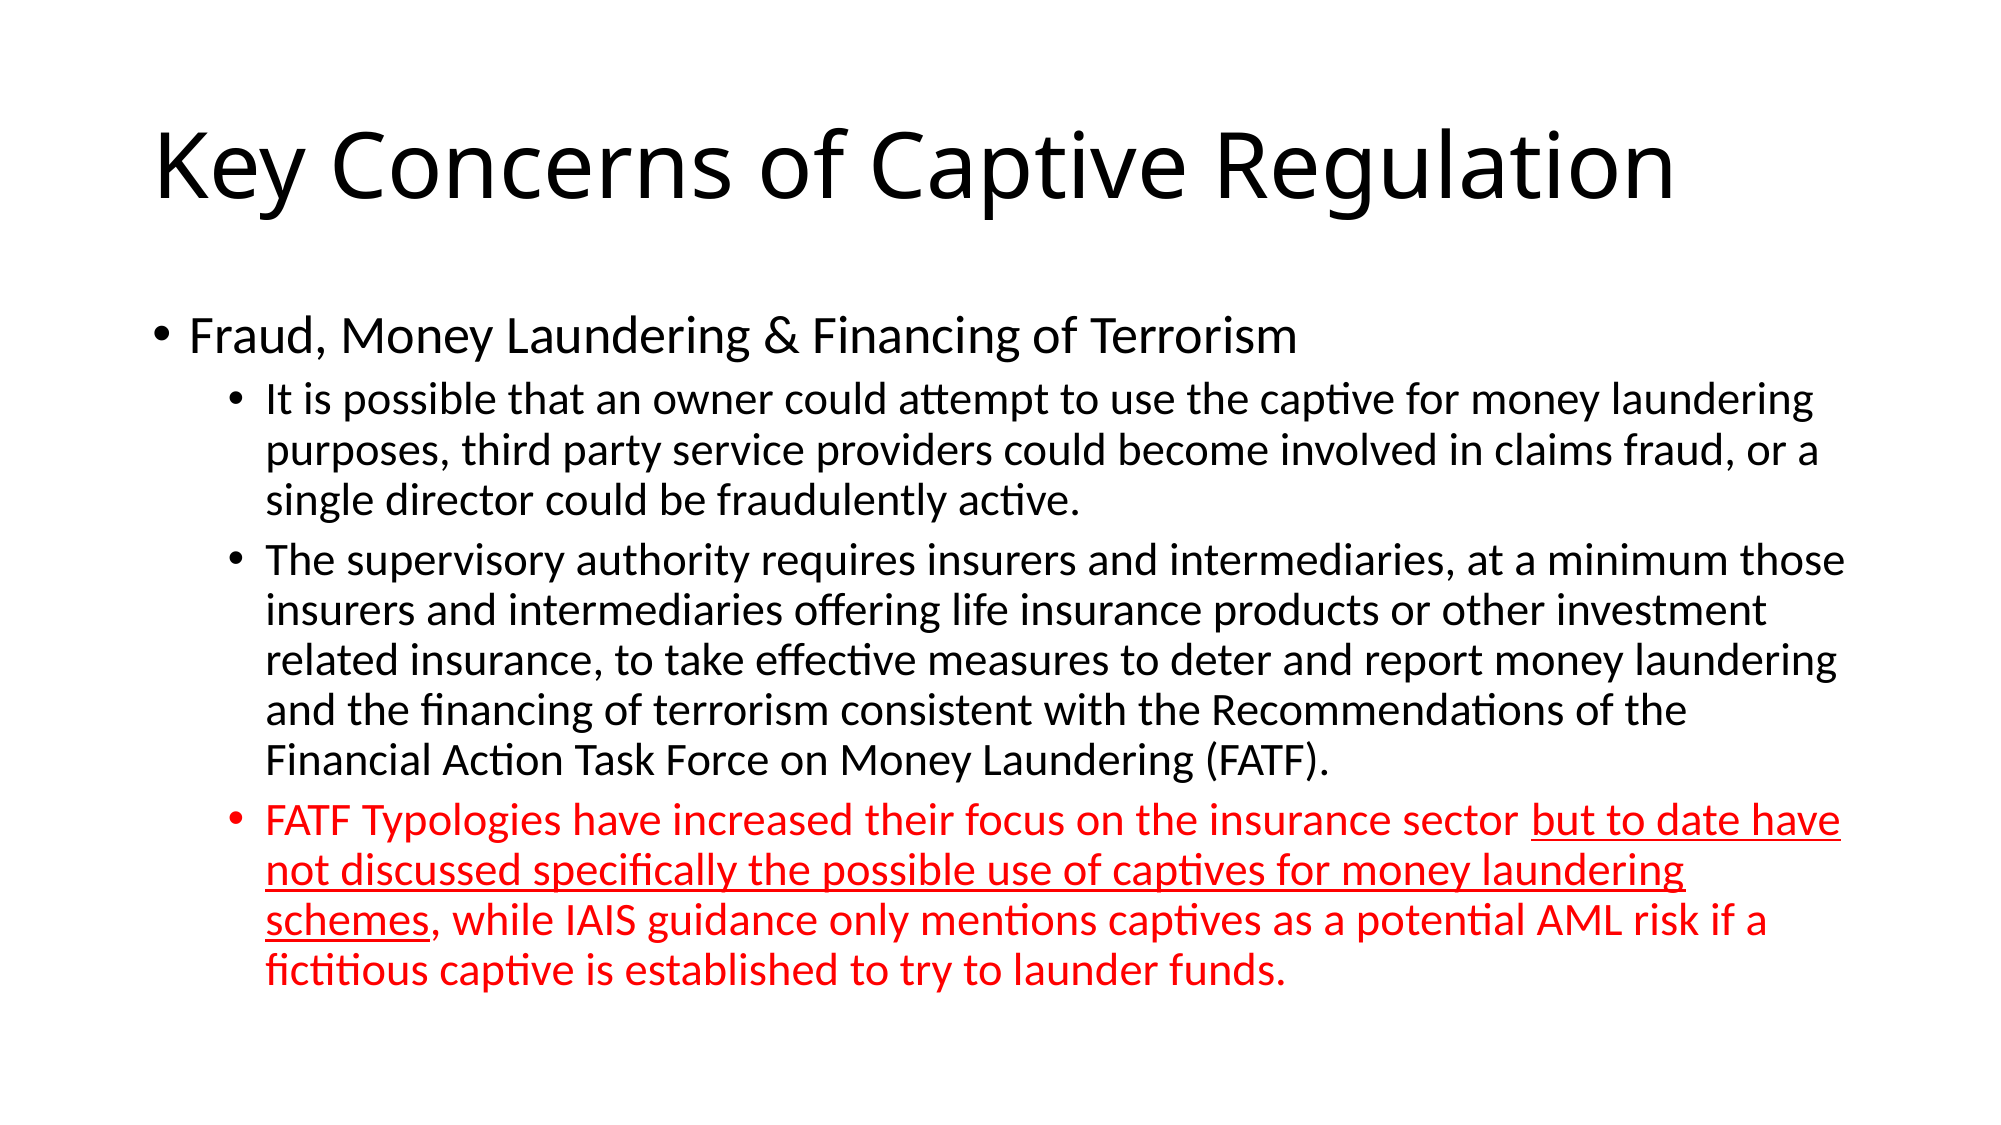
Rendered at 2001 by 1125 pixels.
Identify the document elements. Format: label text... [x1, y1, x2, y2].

title Key Concerns of Captive Regulation [137, 59, 1863, 278]
list Fraud, Money Laundering & Financing of Terrorism It is possible that an owner could attempt to use the captive for money laundering purposes, third party service providers could become involved in claims fraud, or a single director could be fraudulently active. The supervisory authority requires insurers and intermediaries, at a minimum those insurers and intermediaries offering life insurance products or other investment related insurance, to take effective measures to deter and report money laundering and the financing of terrorism consistent with the Recommendations of the Financial Action Task Force on Money Laundering (FATF). FATF Typologies have increased their focus on the insurance sector but to date have not discussed specifically the possible use of captives for money laundering schemes, while IAIS guidance only mentions captives as a potential AML risk if a fictitious captive is established to try to launder funds. [137, 299, 1863, 1014]
